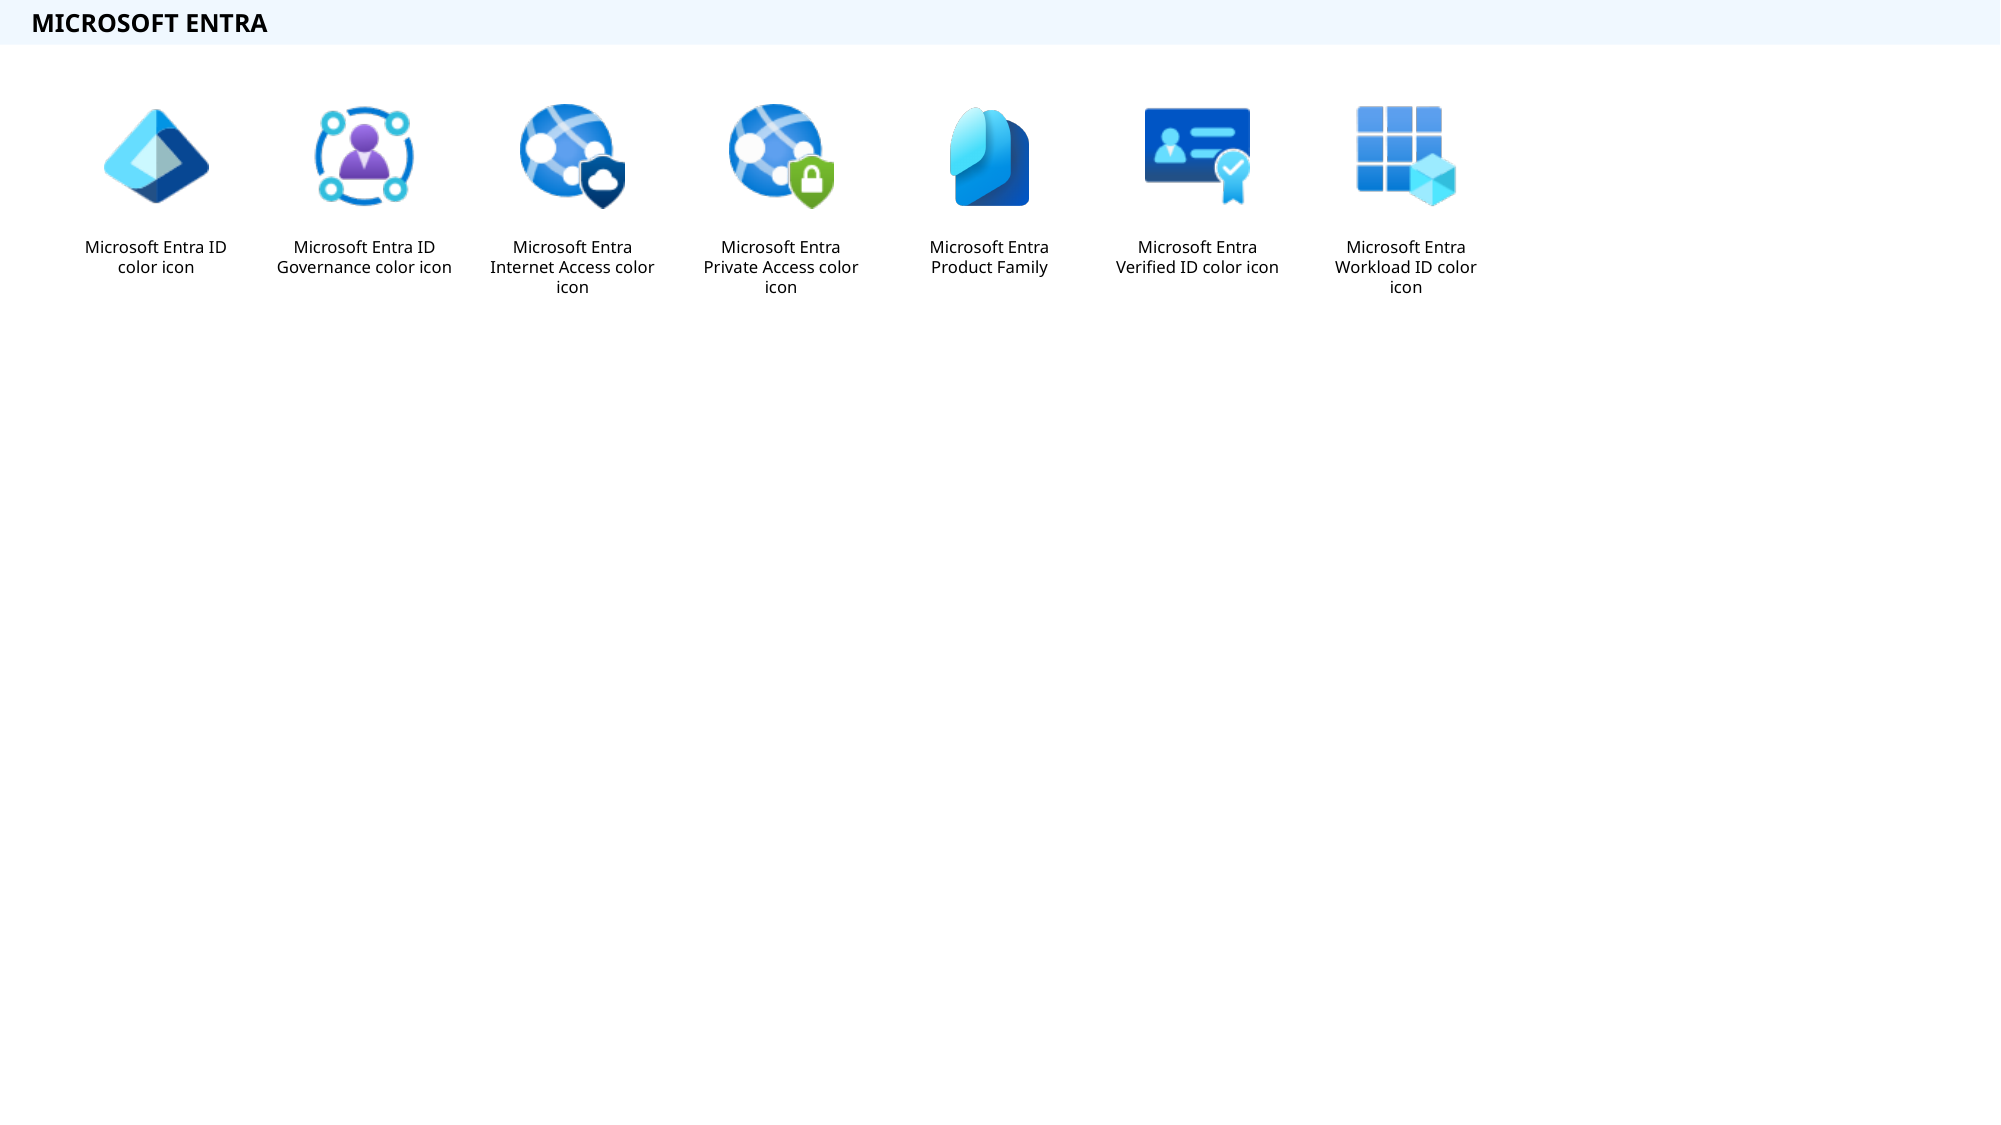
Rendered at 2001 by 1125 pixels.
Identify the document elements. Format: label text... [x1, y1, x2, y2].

text_box Microsoft Entra Workload ID color icon [1302, 229, 1511, 304]
picture [520, 104, 625, 209]
text_box Microsoft Entra Verified ID color icon [1093, 229, 1302, 284]
text_box Microsoft Entra ID color icon [52, 229, 260, 284]
text_box Microsoft Entra Private Access color icon [677, 229, 886, 304]
picture [729, 104, 834, 209]
text_box MICROSOFT ENTRA [0, 0, 2000, 45]
text_box Microsoft Entra Internet Access color icon [468, 229, 677, 304]
text_box Microsoft Entra Product Family [885, 229, 1093, 284]
picture [1354, 104, 1459, 209]
picture [937, 104, 1042, 209]
picture [104, 104, 209, 209]
text_box Microsoft Entra ID Governance color icon [260, 229, 468, 284]
picture [312, 104, 417, 209]
picture [1145, 104, 1250, 209]
